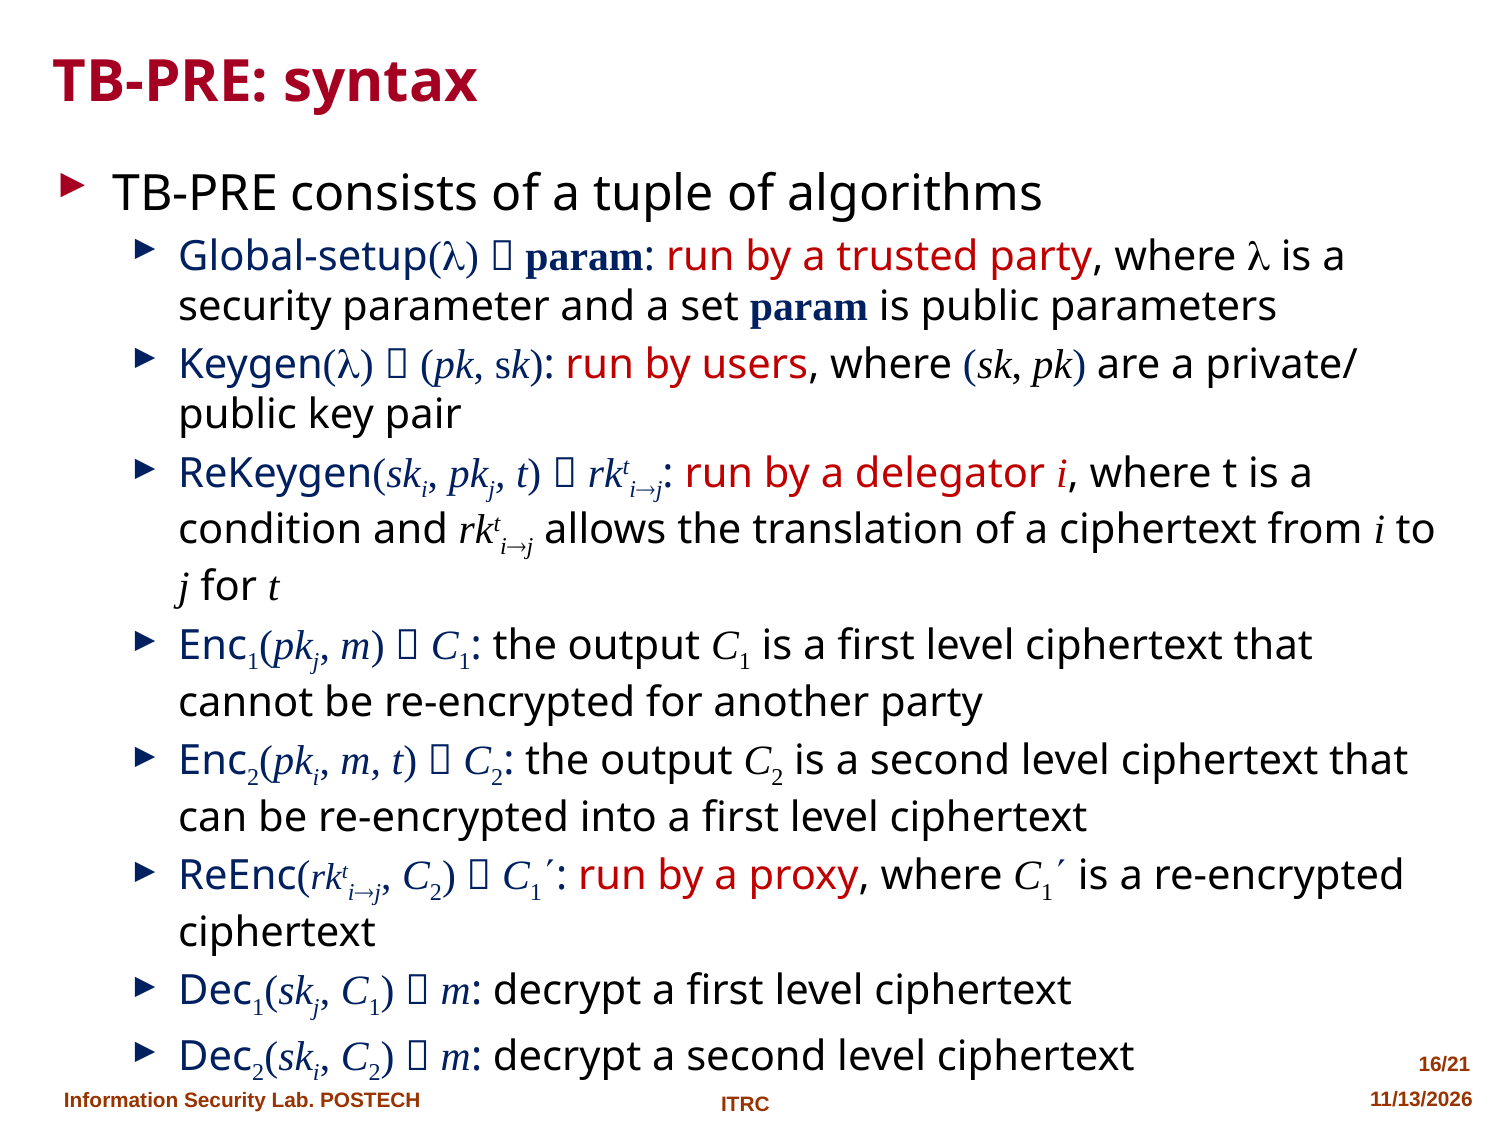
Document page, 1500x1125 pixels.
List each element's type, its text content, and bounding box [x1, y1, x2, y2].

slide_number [1137, 1078, 1488, 1120]
footer ITRC [507, 1083, 983, 1125]
slide_number 16/21 [1379, 1043, 1500, 1083]
list TB-PRE consists of a tuple of algorithms Global-setup()  param: run by a trusted party, where  is a security parameter and a set param is public parameters Keygen()  (pk, sk): run by users, where (sk, pk) are a private/public key pair ReKeygen(ski, pkj, t)  rktij: run by a delegator i, where t is a condition and rktij allows the translation of a ciphertext from i to j for t Enc1(pkj, m)  C1: the output C1 is a first level ciphertext that cannot be re-encrypted for another party Enc2(pki, m, t)  C2: the output C2 is a second level ciphertext that can be re-encrypted into a first level ciphertext ReEnc(rktij, C2)  C1: run by a proxy, where C1 is a re-encrypted ciphertext Dec1(skj, C1)  m: decrypt a first level ciphertext Dec2(ski, C2)  m: decrypt a second level ciphertext [41, 152, 1457, 1013]
title TB-PRE: syntax [37, 27, 1459, 122]
